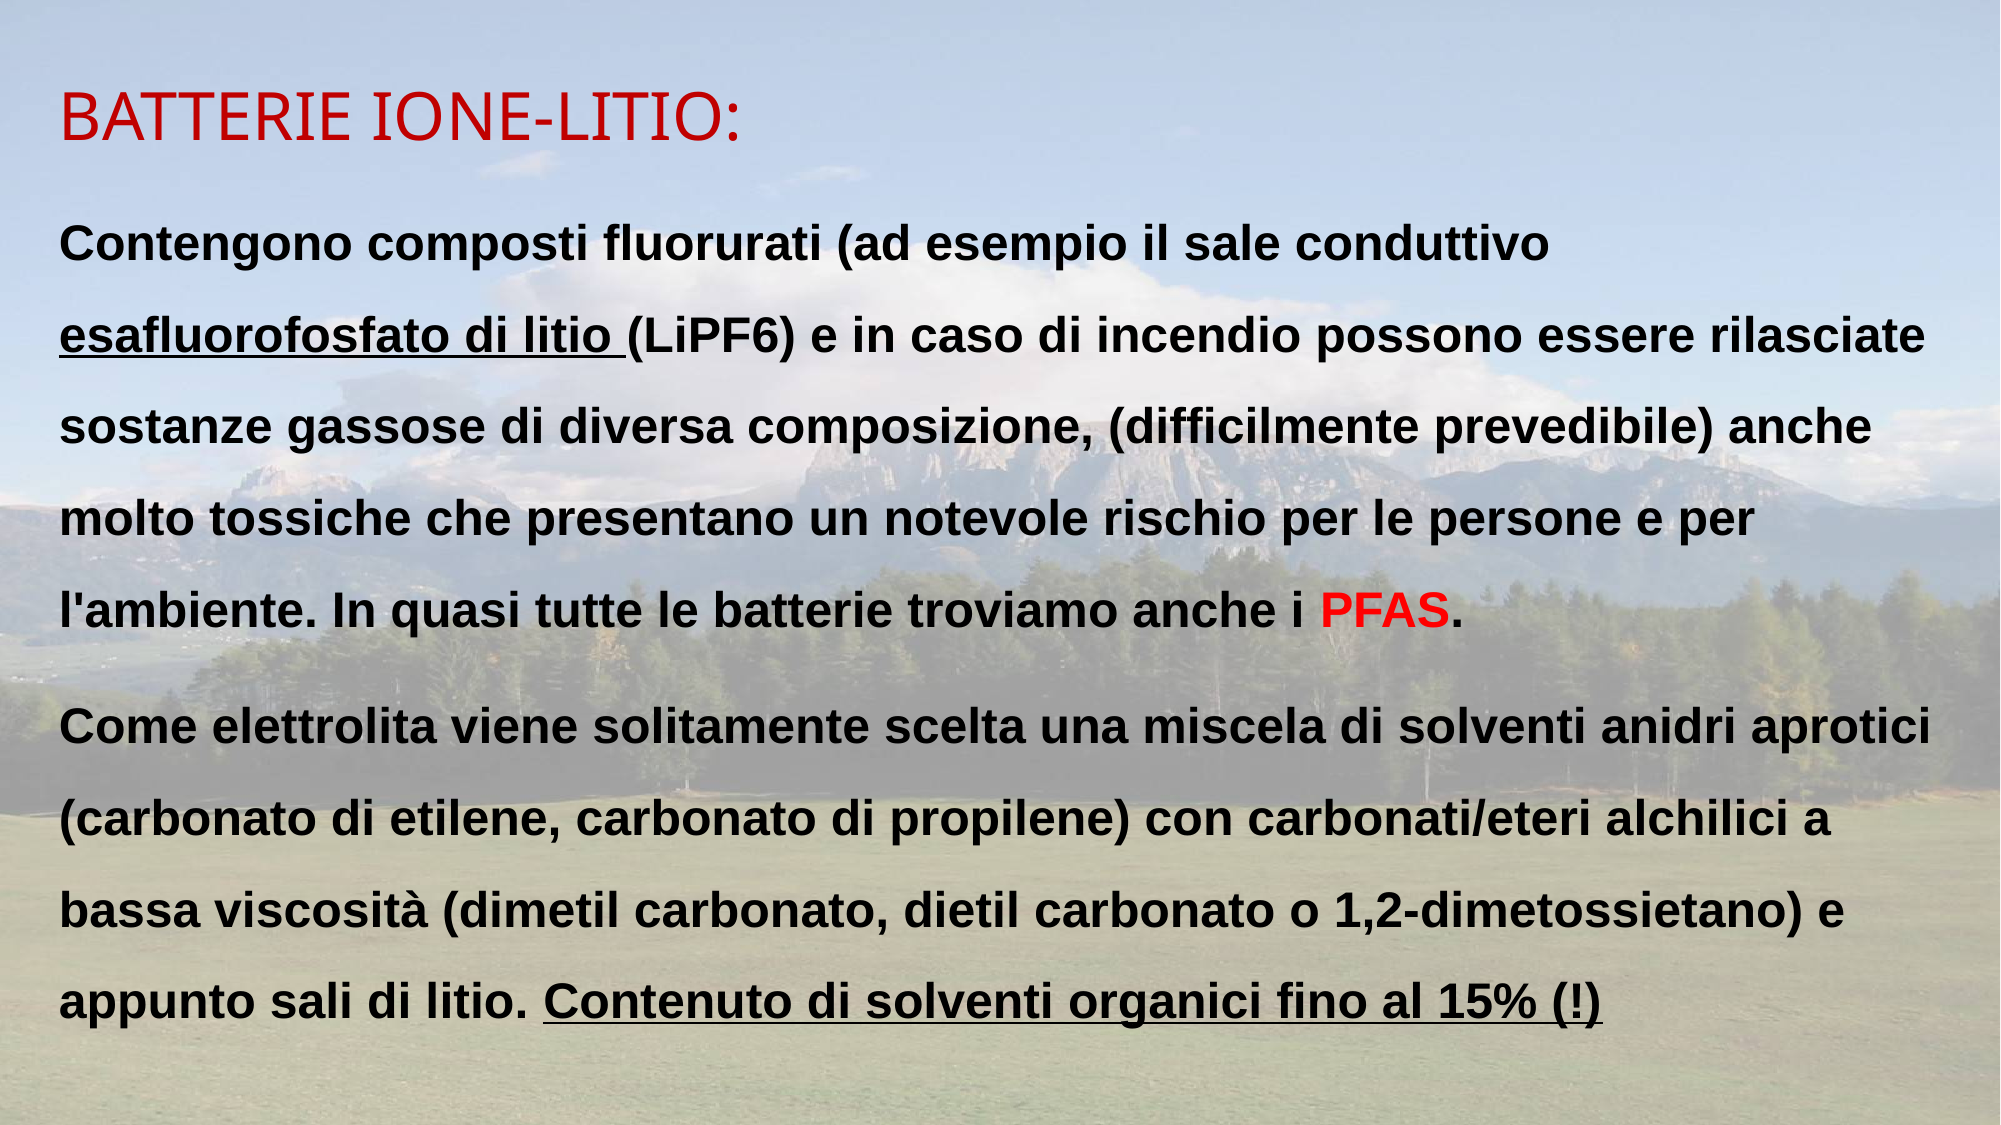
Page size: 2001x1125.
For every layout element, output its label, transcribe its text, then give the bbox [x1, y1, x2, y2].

list batterie ione-litio: Contengono composti fluorurati (ad esempio il sale conduttivo esafluorofosfato di litio (LiPF6) e in caso di incendio possono essere rilasciate sostanze gassose di diversa composizione, (difficilmente prevedibile) anche molto tossiche che presentano un notevole rischio per le persone e per l'ambiente. In quasi tutte le batterie troviamo anche i PFAS. Come elettrolita viene solitamente scelta una miscela di solventi anidri aprotici (carbonato di etilene, carbonato di propilene) con carbonati/eteri alchilici a bassa viscosità (dimetil carbonato, dietil carbonato o 1,2-dimetossietano) e appunto sali di litio. Contenuto di solventi organici fino al 15% (!) [44, 54, 1957, 929]
picture [0, 0, 2001, 1125]
